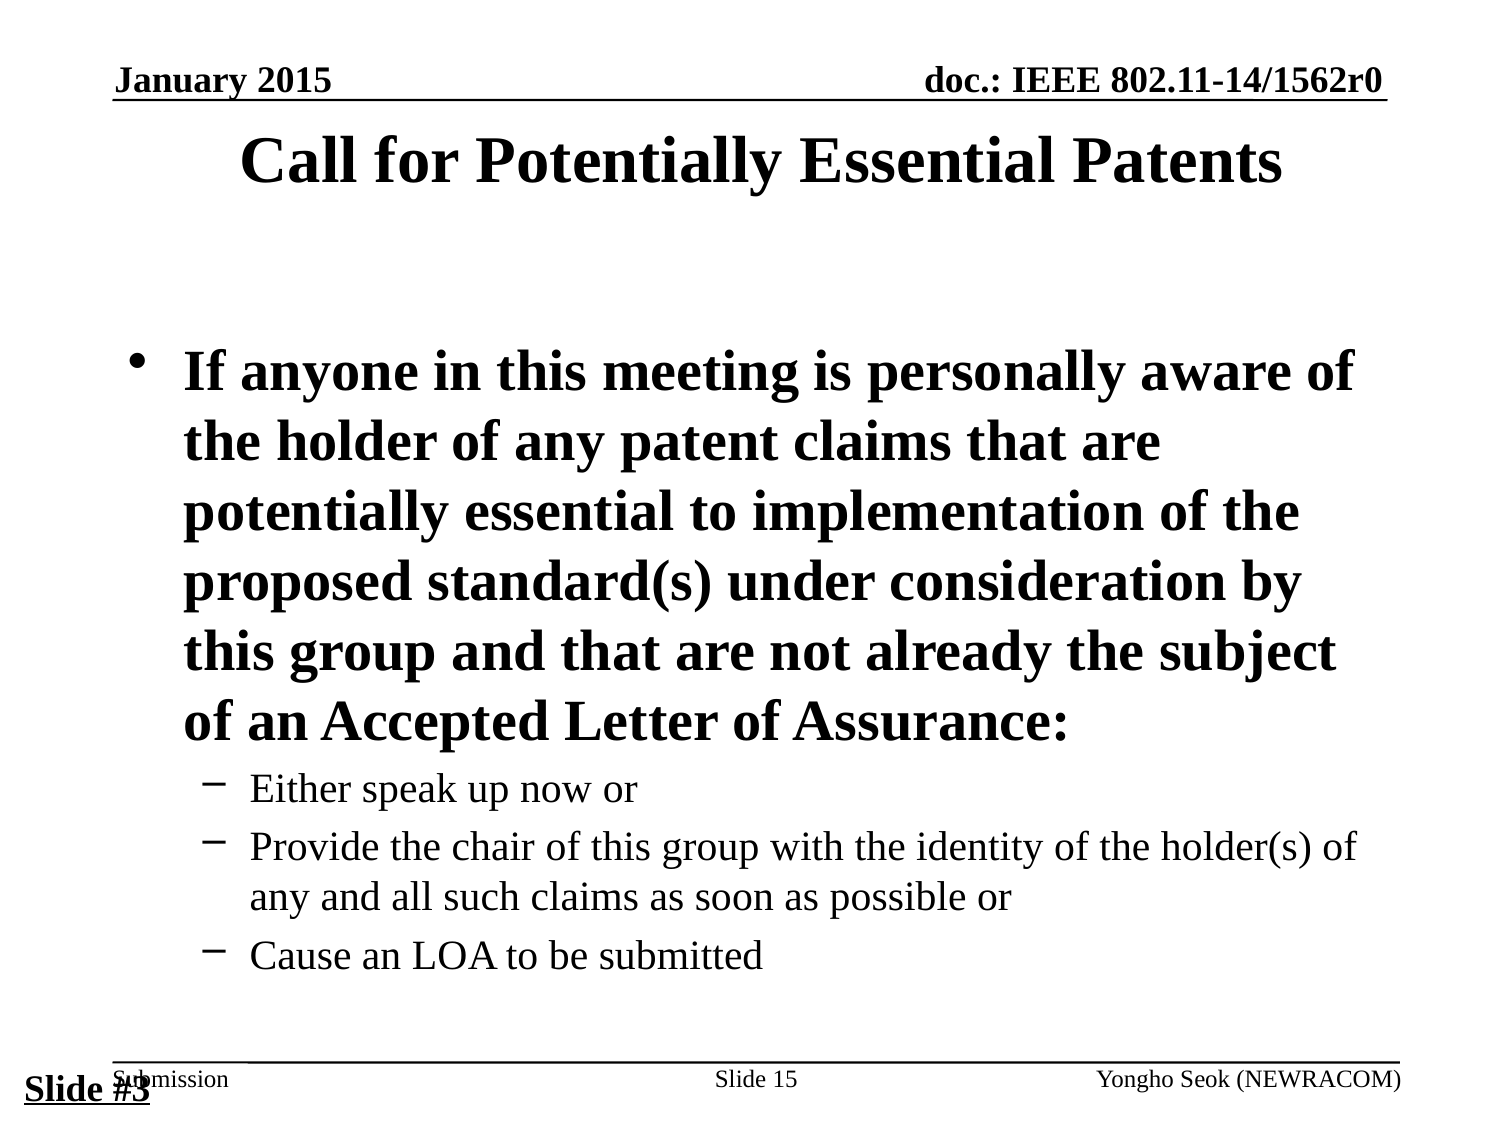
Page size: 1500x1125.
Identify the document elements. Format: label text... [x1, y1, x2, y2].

slide_number Slide 15 [712, 1061, 800, 1093]
list If anyone in this meeting is personally aware of the holder of any patent claims that are potentially essential to implementation of the proposed standard(s) under consideration by this group and that are not already the subject of an Accepted Letter of Assurance: Either speak up now or Provide the chair of this group with the identity of the holder(s) of any and all such claims as soon as possible or Cause an LOA to be submitted [112, 324, 1388, 1001]
footer Yongho Seok (NEWRACOM) [1088, 1061, 1402, 1093]
text_box Slide #3 [9, 1056, 166, 1116]
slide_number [114, 54, 335, 101]
title Call for Potentially Essential Patents [49, 62, 1476, 251]
